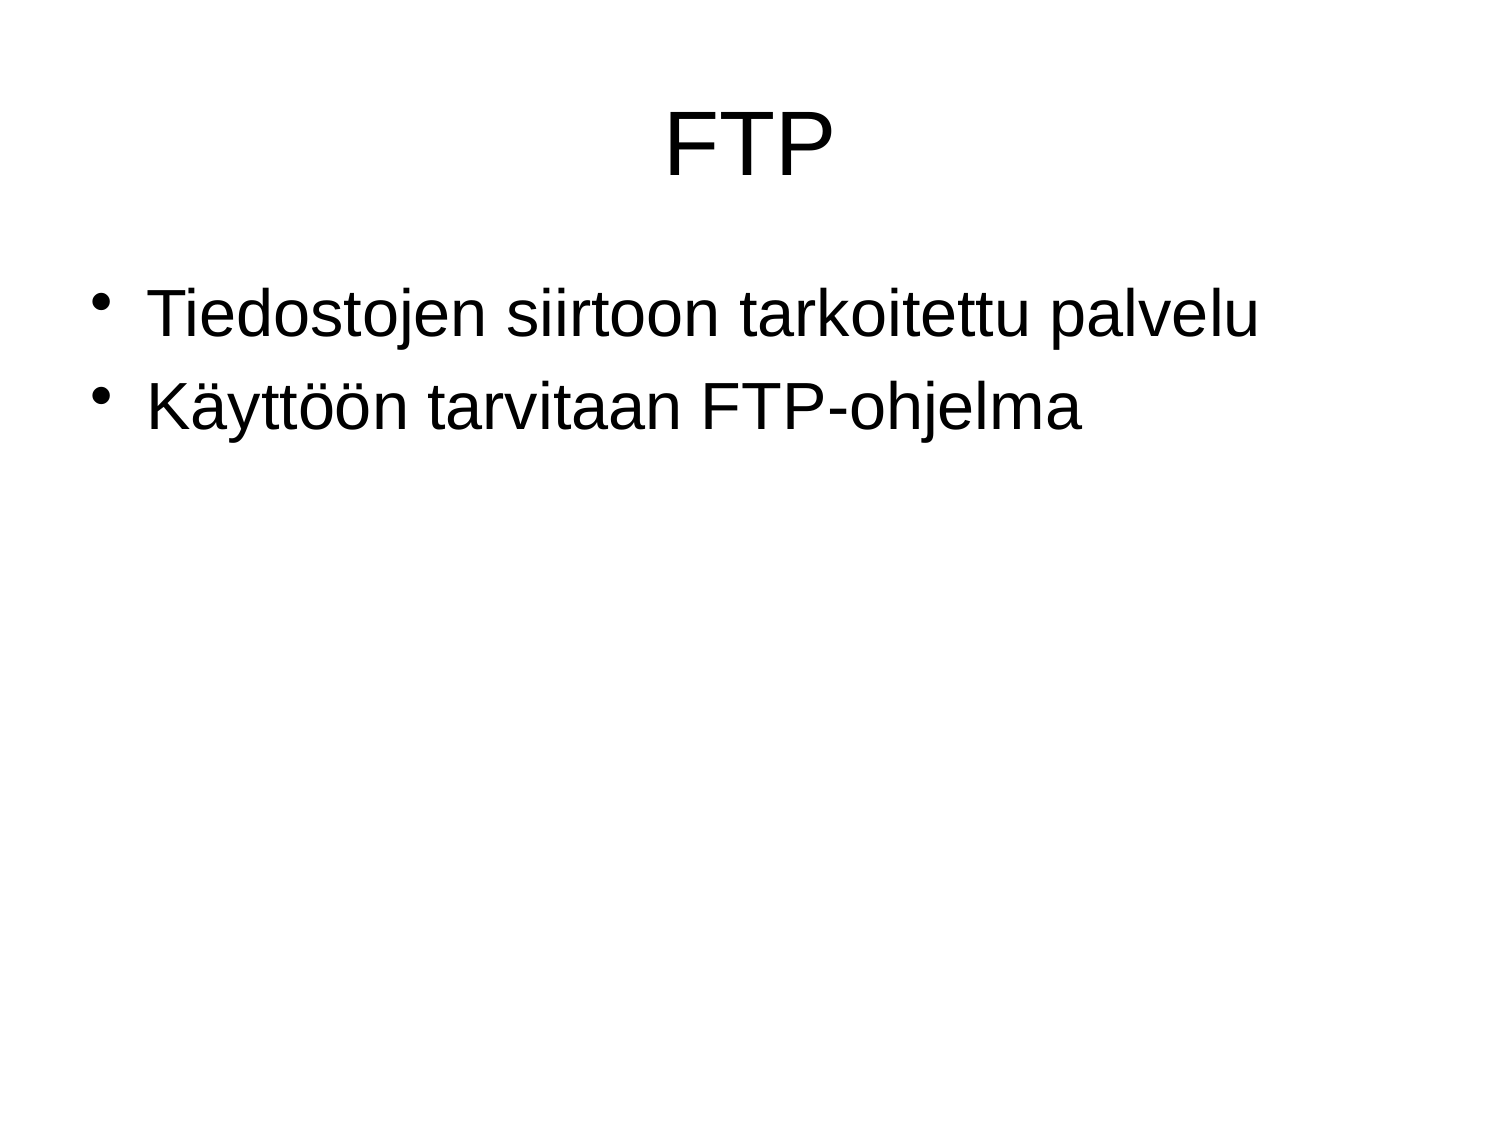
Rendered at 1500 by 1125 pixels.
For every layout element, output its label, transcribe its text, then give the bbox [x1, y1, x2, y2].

title FTP [74, 44, 1426, 233]
list Tiedostojen siirtoon tarkoitettu palvelu Käyttöön tarvitaan FTP-ohjelma [74, 262, 1426, 1006]
